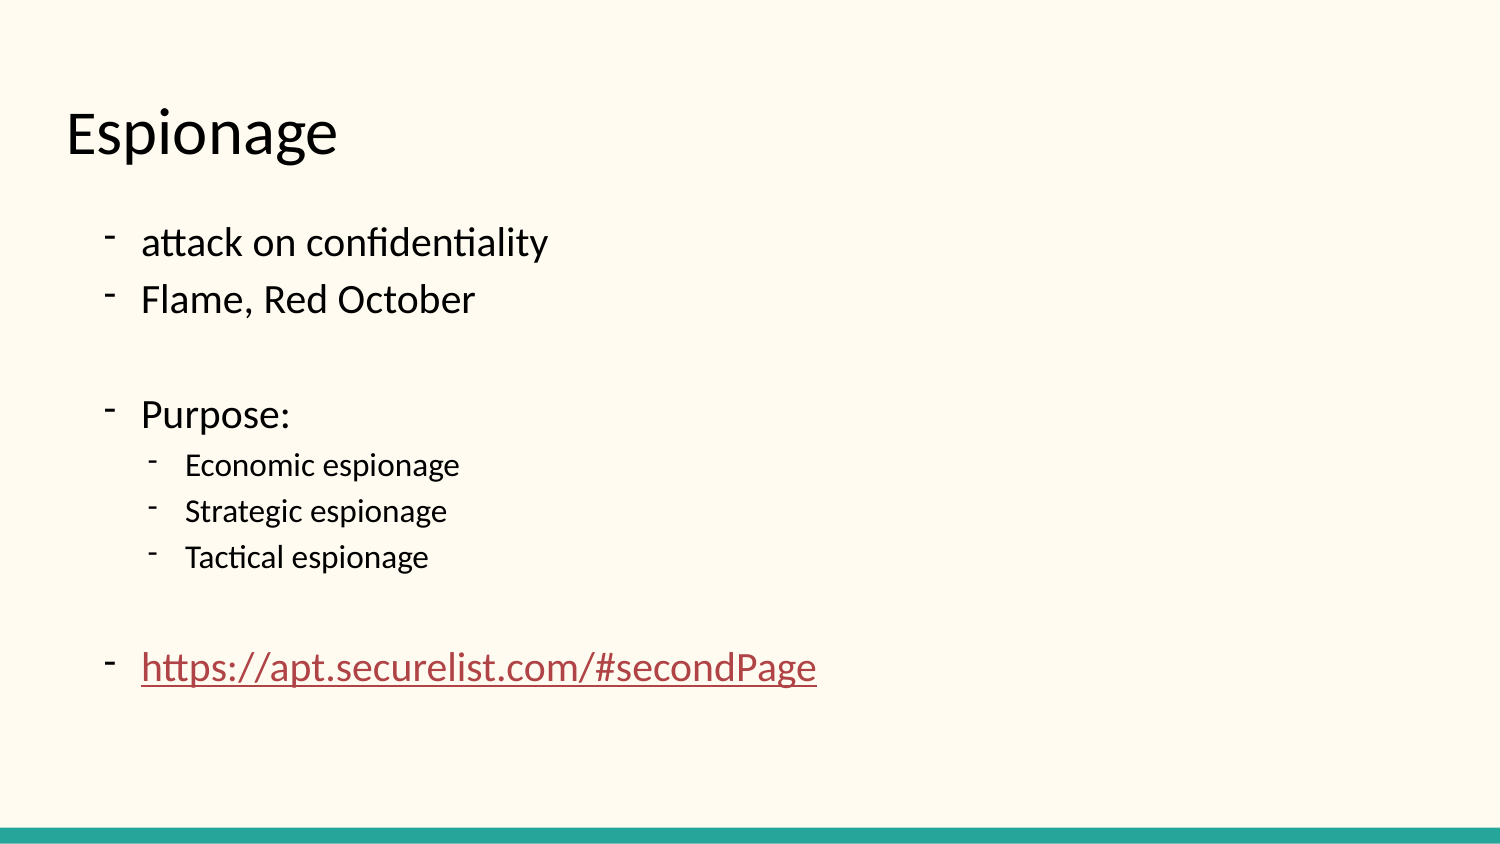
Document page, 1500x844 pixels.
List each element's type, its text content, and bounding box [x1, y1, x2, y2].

title Espionage [51, 72, 1449, 174]
list attack on confidentiality Flame, Red October Purpose: Economic espionage Strategic espionage Tactical espionage https://apt.securelist.com/#secondPage [51, 192, 1449, 750]
